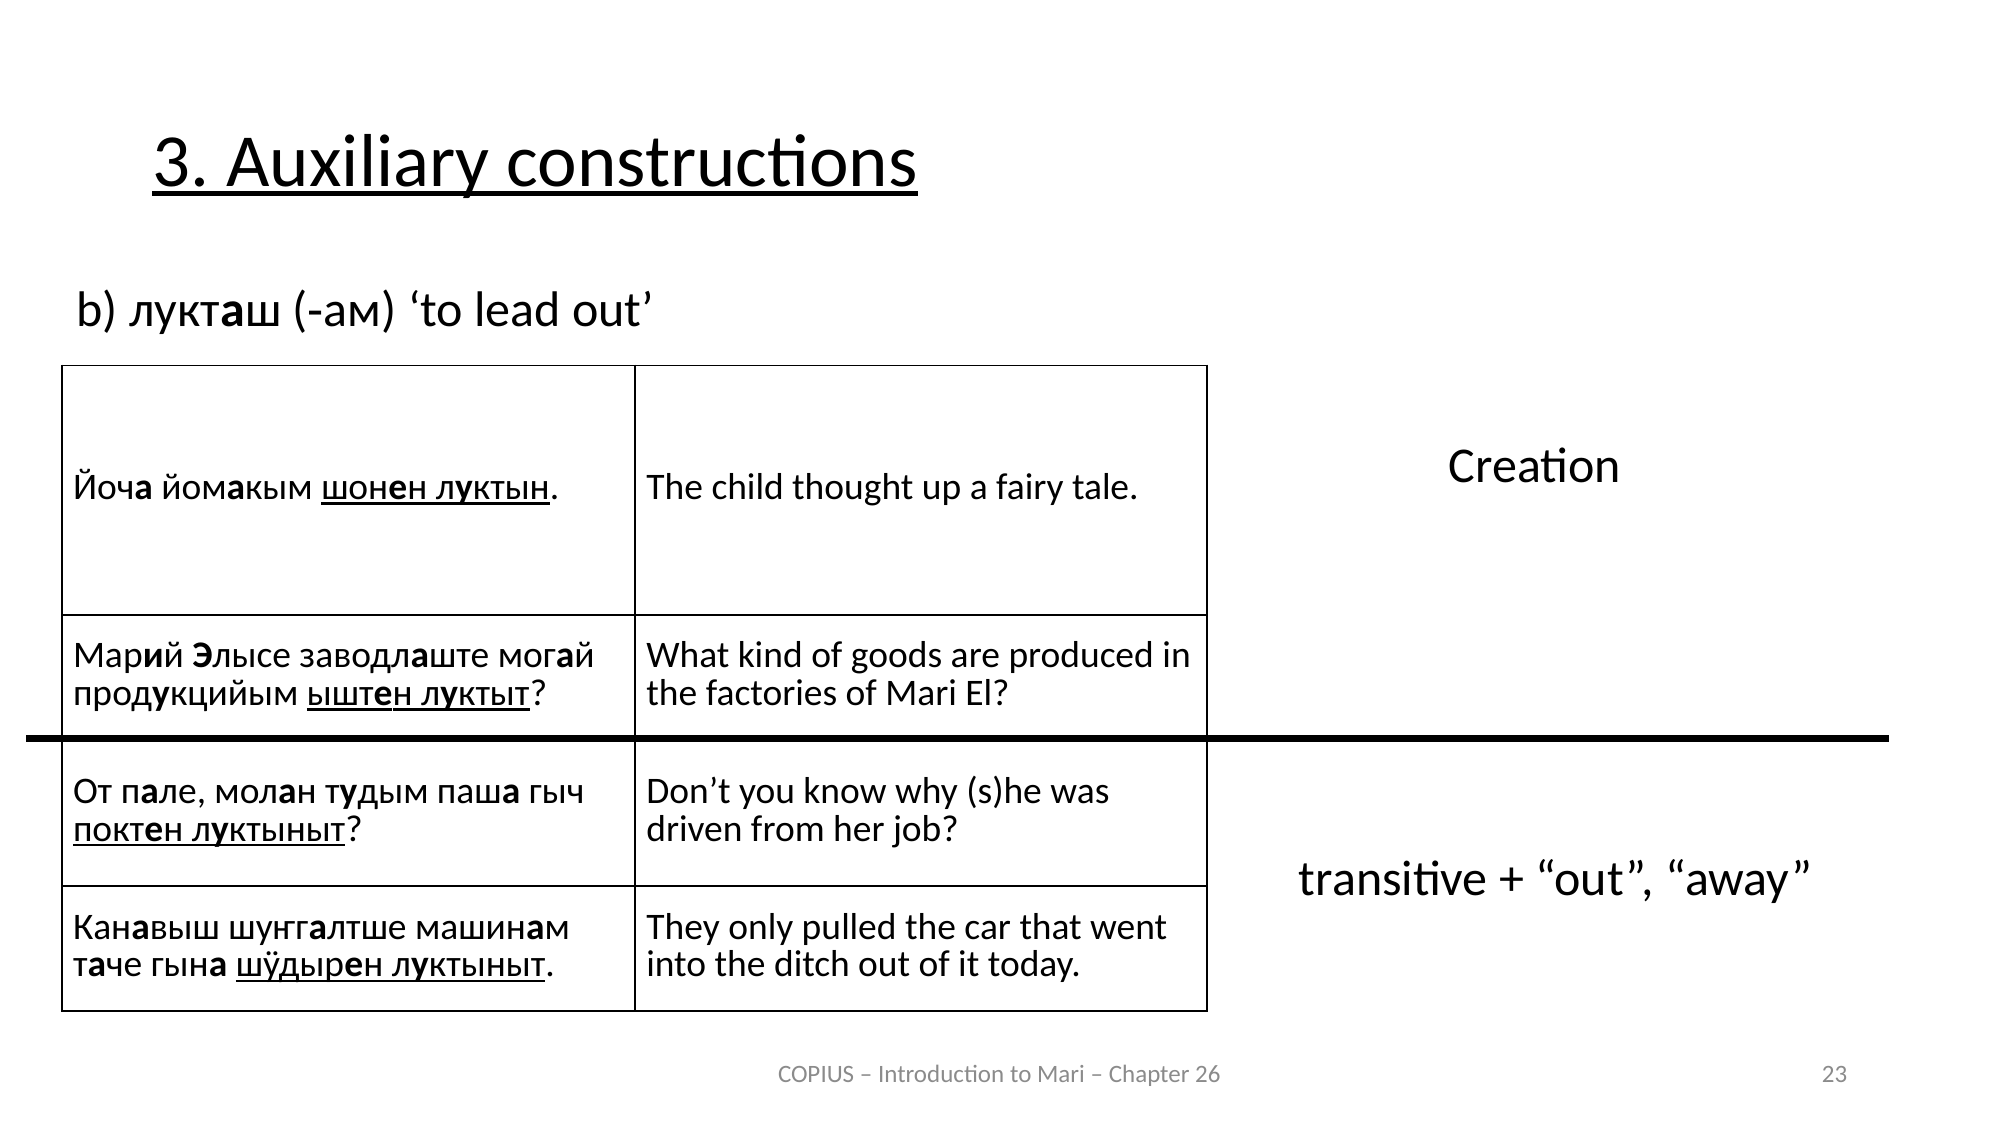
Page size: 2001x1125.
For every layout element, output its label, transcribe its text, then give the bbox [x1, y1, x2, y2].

table_cell Don’t you know why (s)he was driven from her job? [636, 742, 1206, 885]
table_header The child thought up a fairy tale. [636, 366, 1206, 614]
text_box Creation [1434, 424, 1681, 500]
table_cell They only pulled the car that went into the ditch out of it today. [636, 887, 1206, 1010]
list 3. Auxiliary constructions [137, 113, 1863, 239]
table_cell От пале, молан тудым паша гыч поктен луктыныт? [63, 742, 634, 885]
slide_number 23 [1412, 1042, 1863, 1103]
table_cell Канавыш шуҥгалтше машинам таче гына шӱдырен луктыныт. [63, 887, 634, 1010]
table_cell Марий Элысе заводлаште могай продукцийым ыштен луктыт? [63, 616, 634, 735]
text_box transitive + “out”, “away” [1283, 837, 1831, 913]
text_box b) лукташ (‑ам) ‘to lead out’ [61, 269, 1062, 344]
footer COPIUS – Introduction to Mari – Chapter 26 [662, 1042, 1338, 1103]
table_cell What kind of goods are produced in the factories of Mari El? [636, 616, 1206, 735]
table_header Йоча йомакым шонен луктын. [63, 366, 634, 614]
